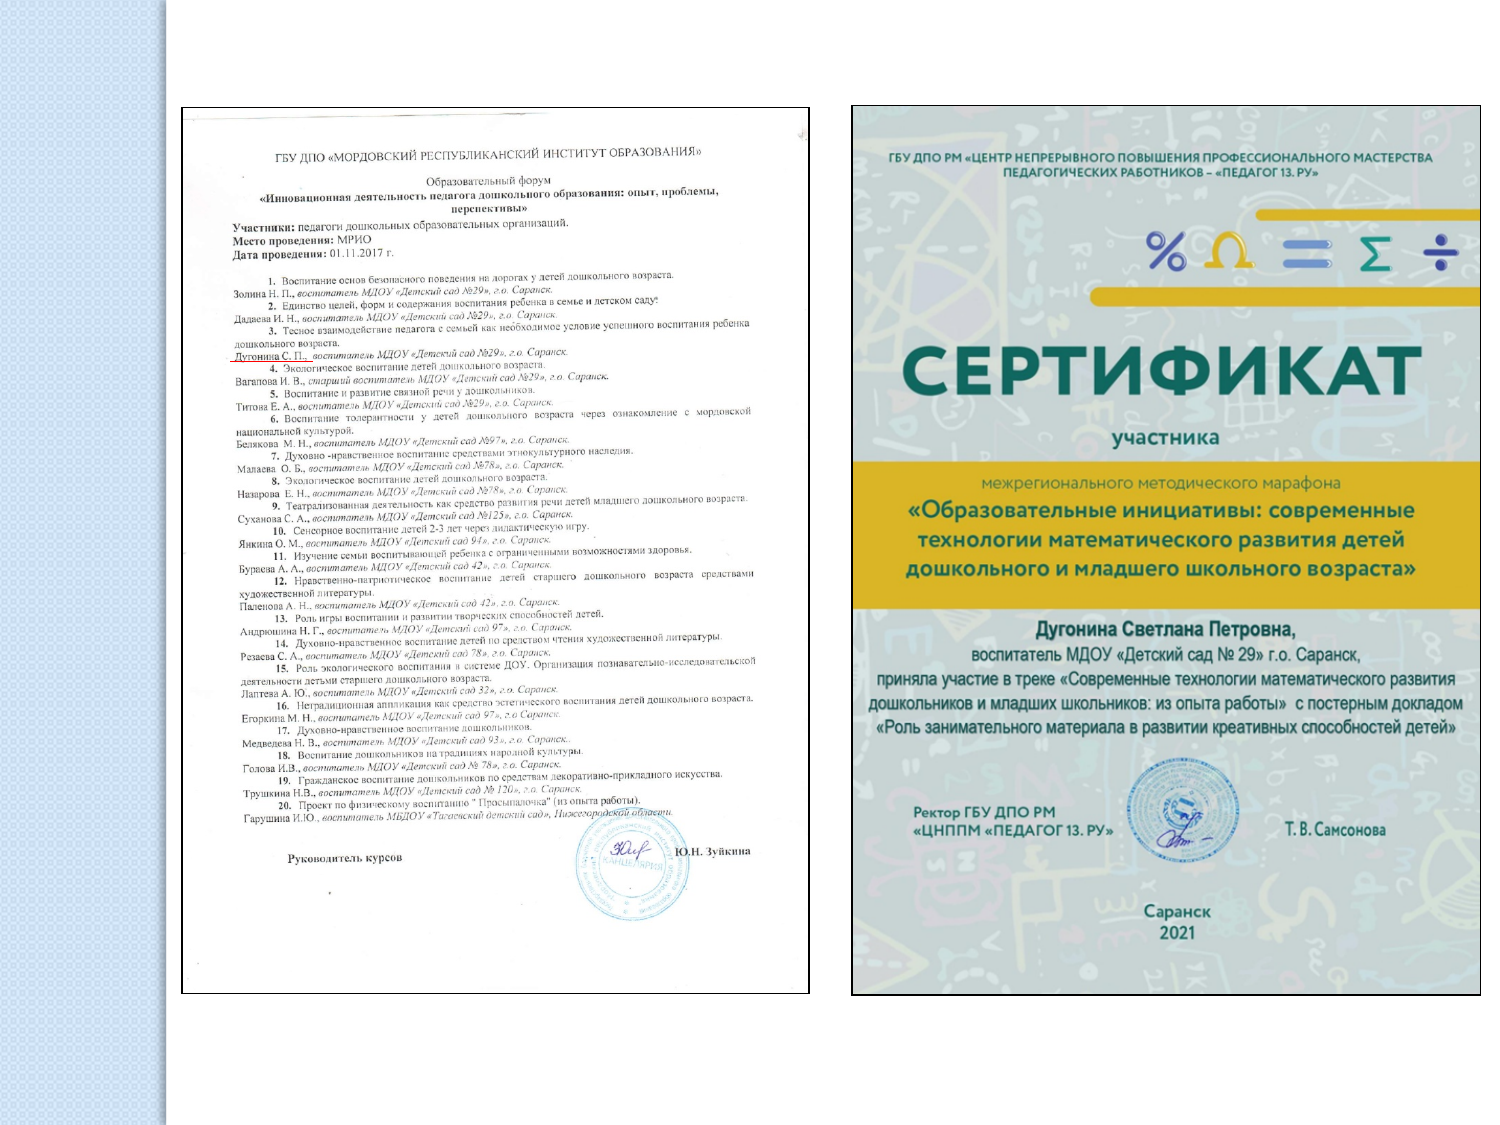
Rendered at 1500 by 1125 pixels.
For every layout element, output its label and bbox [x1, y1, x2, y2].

picture [852, 106, 1480, 995]
picture [182, 107, 809, 993]
